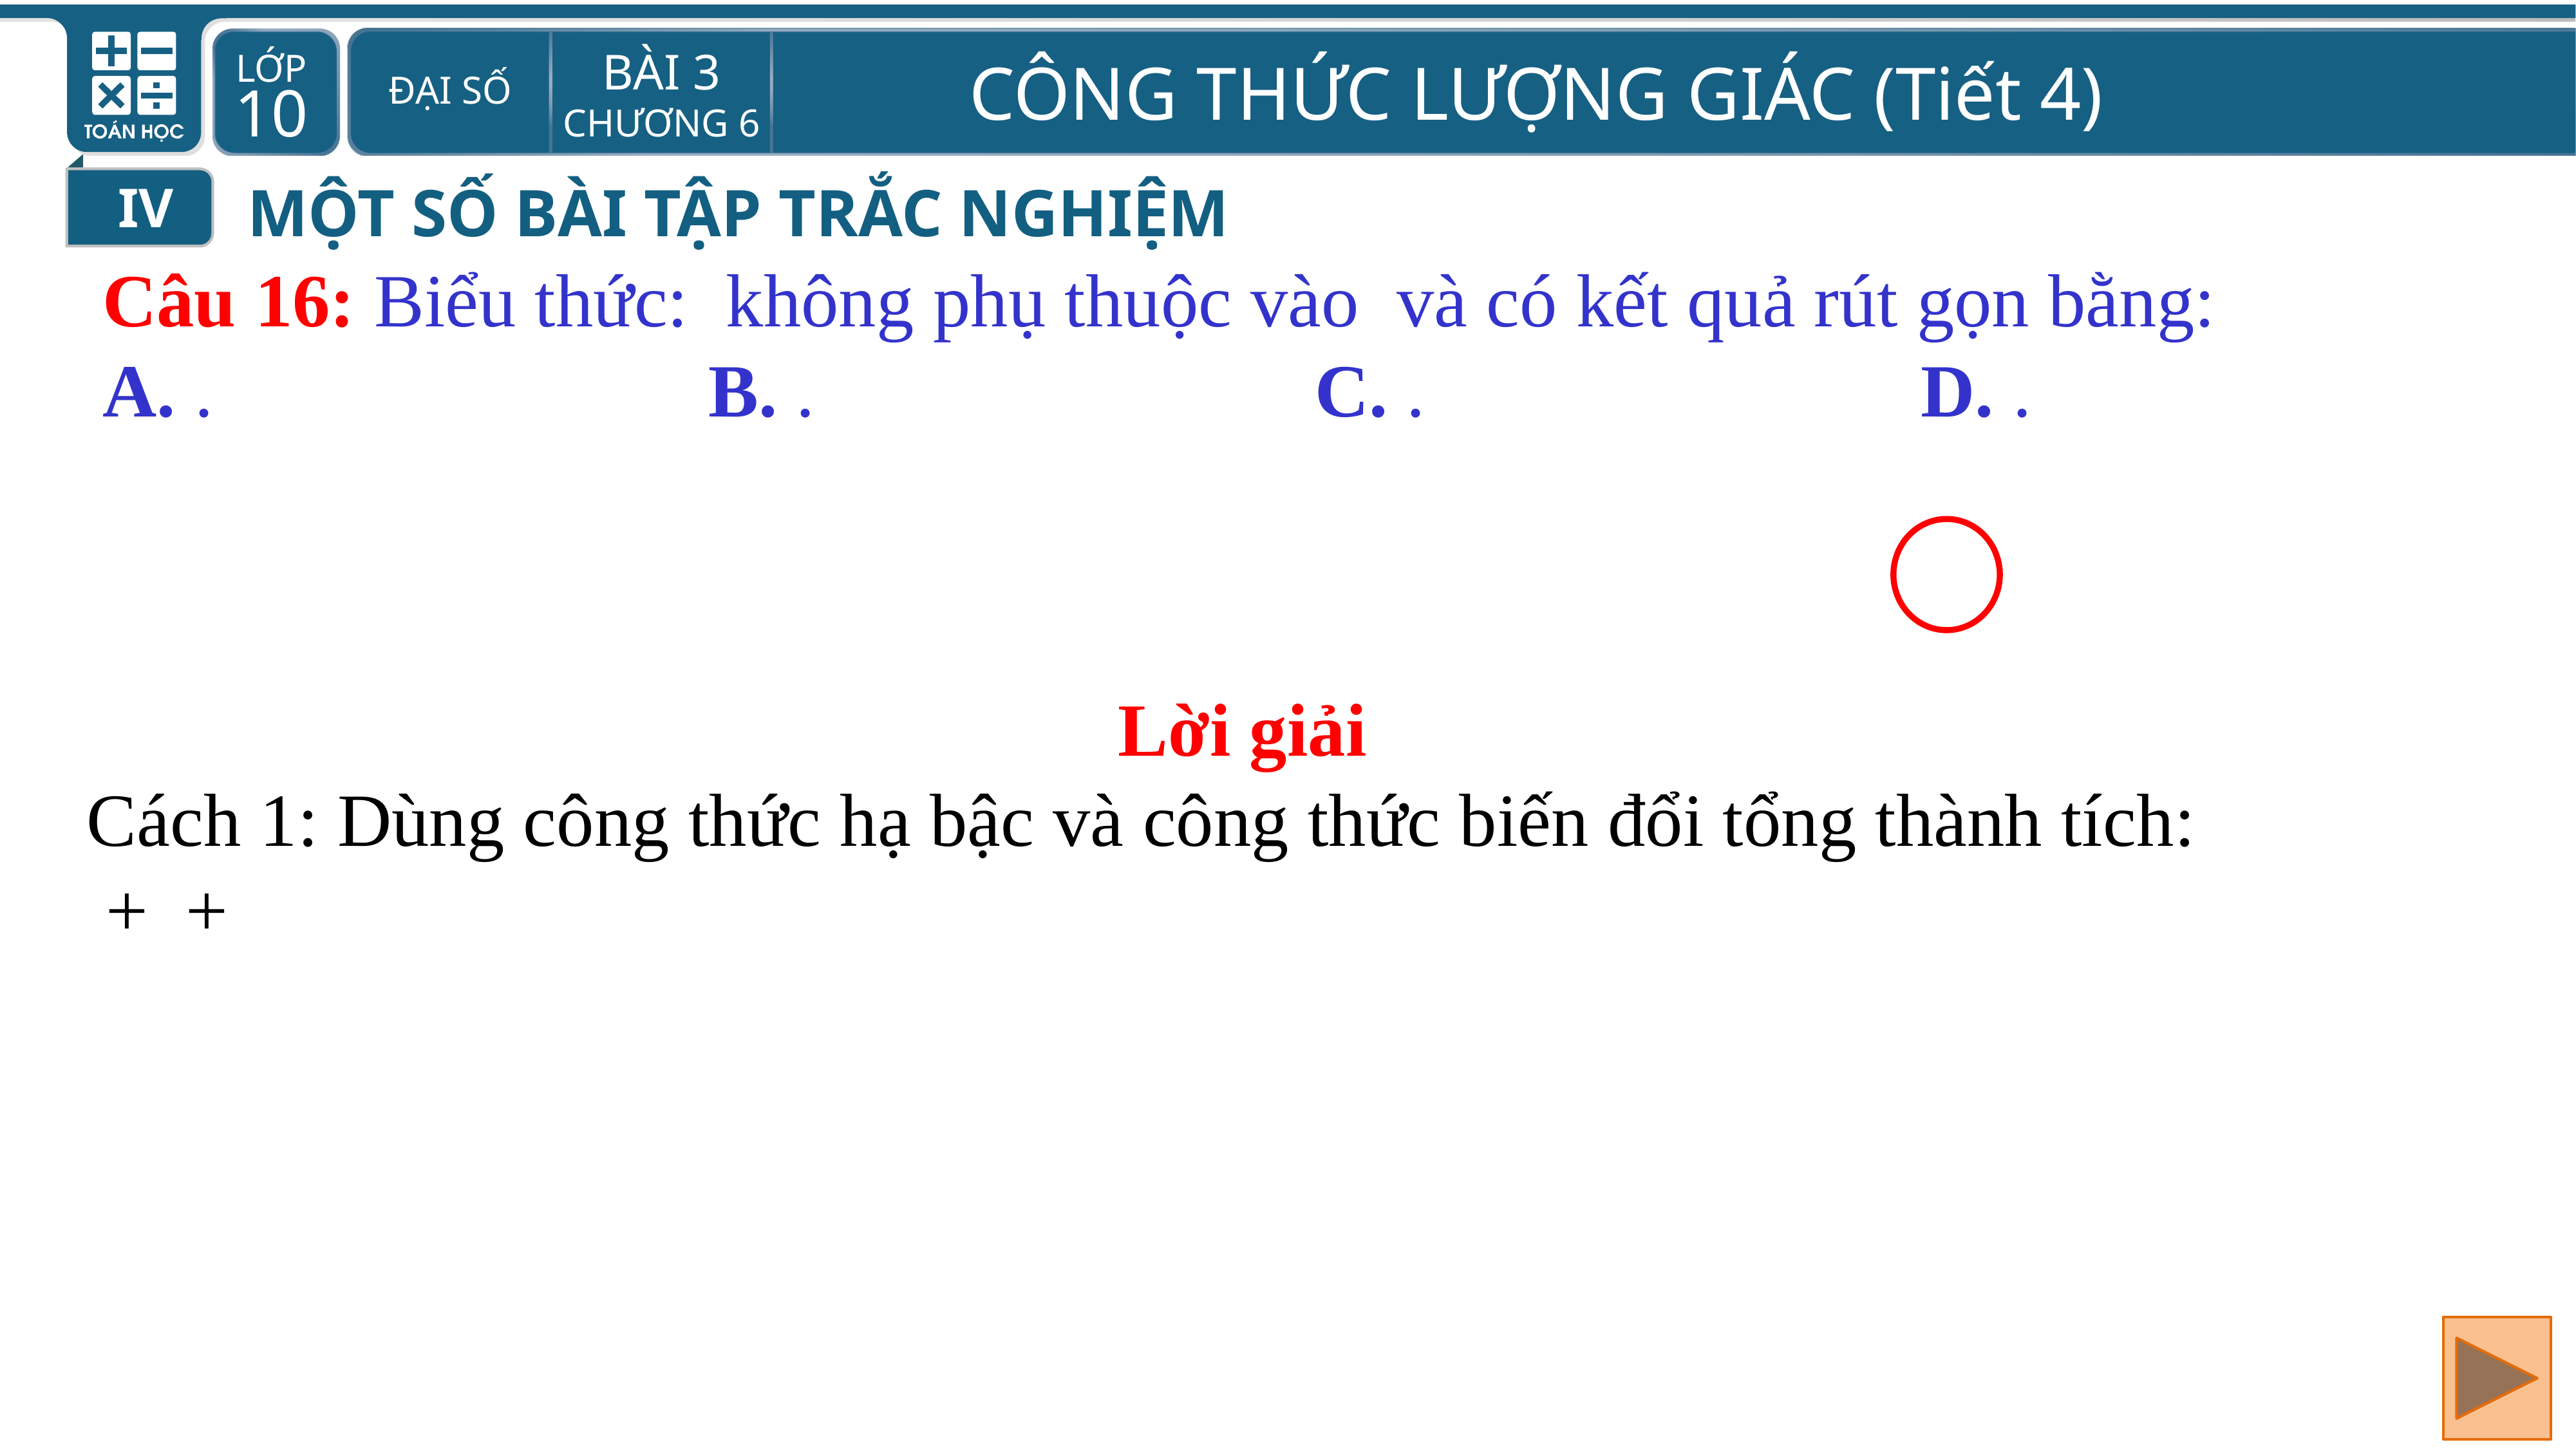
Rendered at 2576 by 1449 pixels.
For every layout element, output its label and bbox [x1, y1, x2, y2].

text_box [65, 153, 2320, 256]
text_box [2442, 1316, 2552, 1441]
text_box [1892, 518, 2002, 632]
